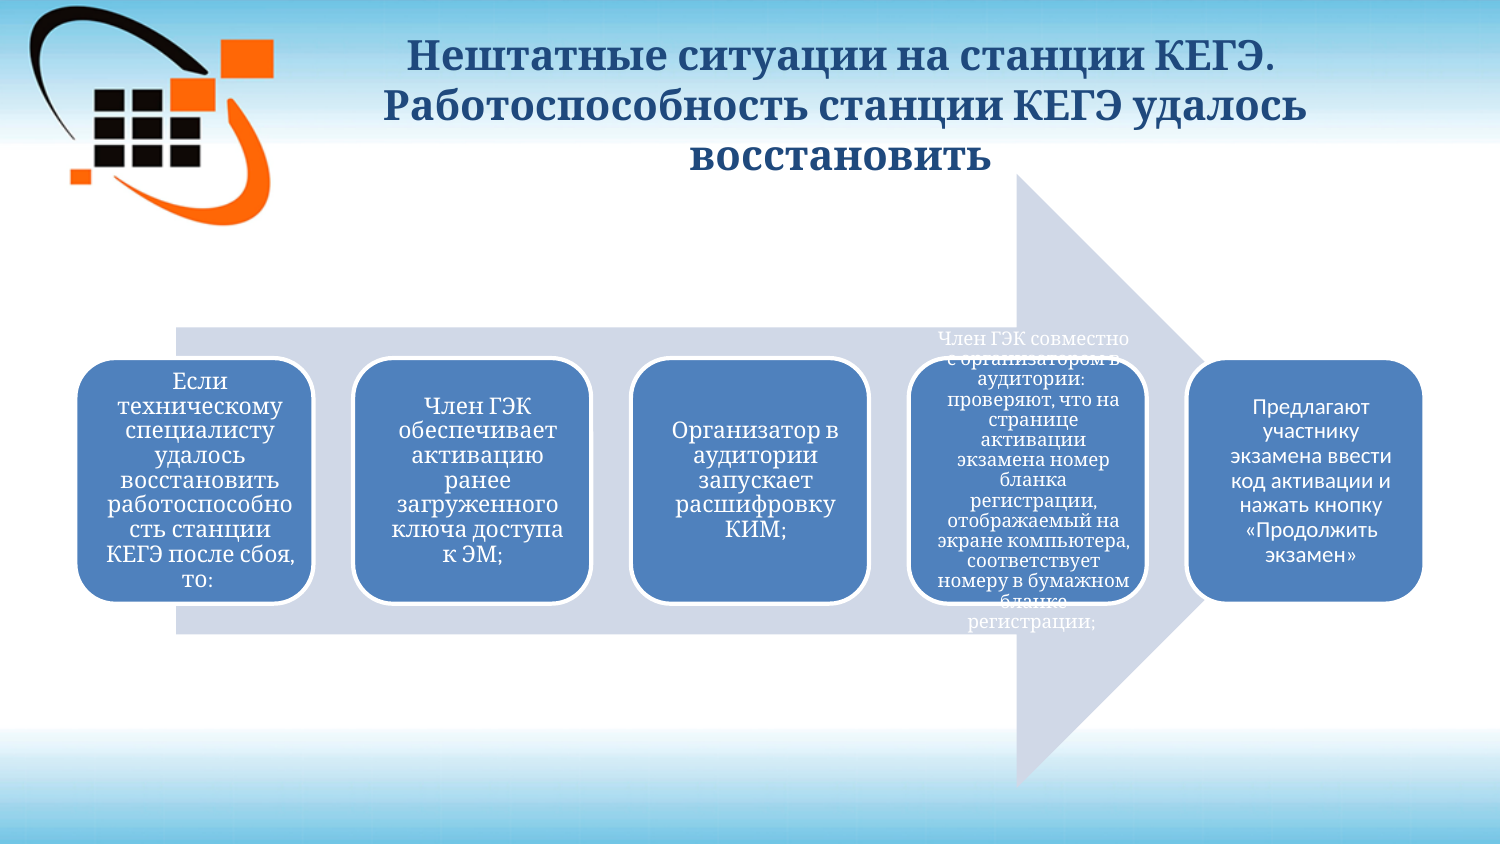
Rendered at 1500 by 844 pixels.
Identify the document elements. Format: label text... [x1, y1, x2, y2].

picture [0, 0, 1500, 844]
title Нештатные ситуации на станции КЕГЭ. Работоспособность станции КЕГЭ удалось восстановить [265, 33, 1425, 173]
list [74, 173, 1426, 789]
